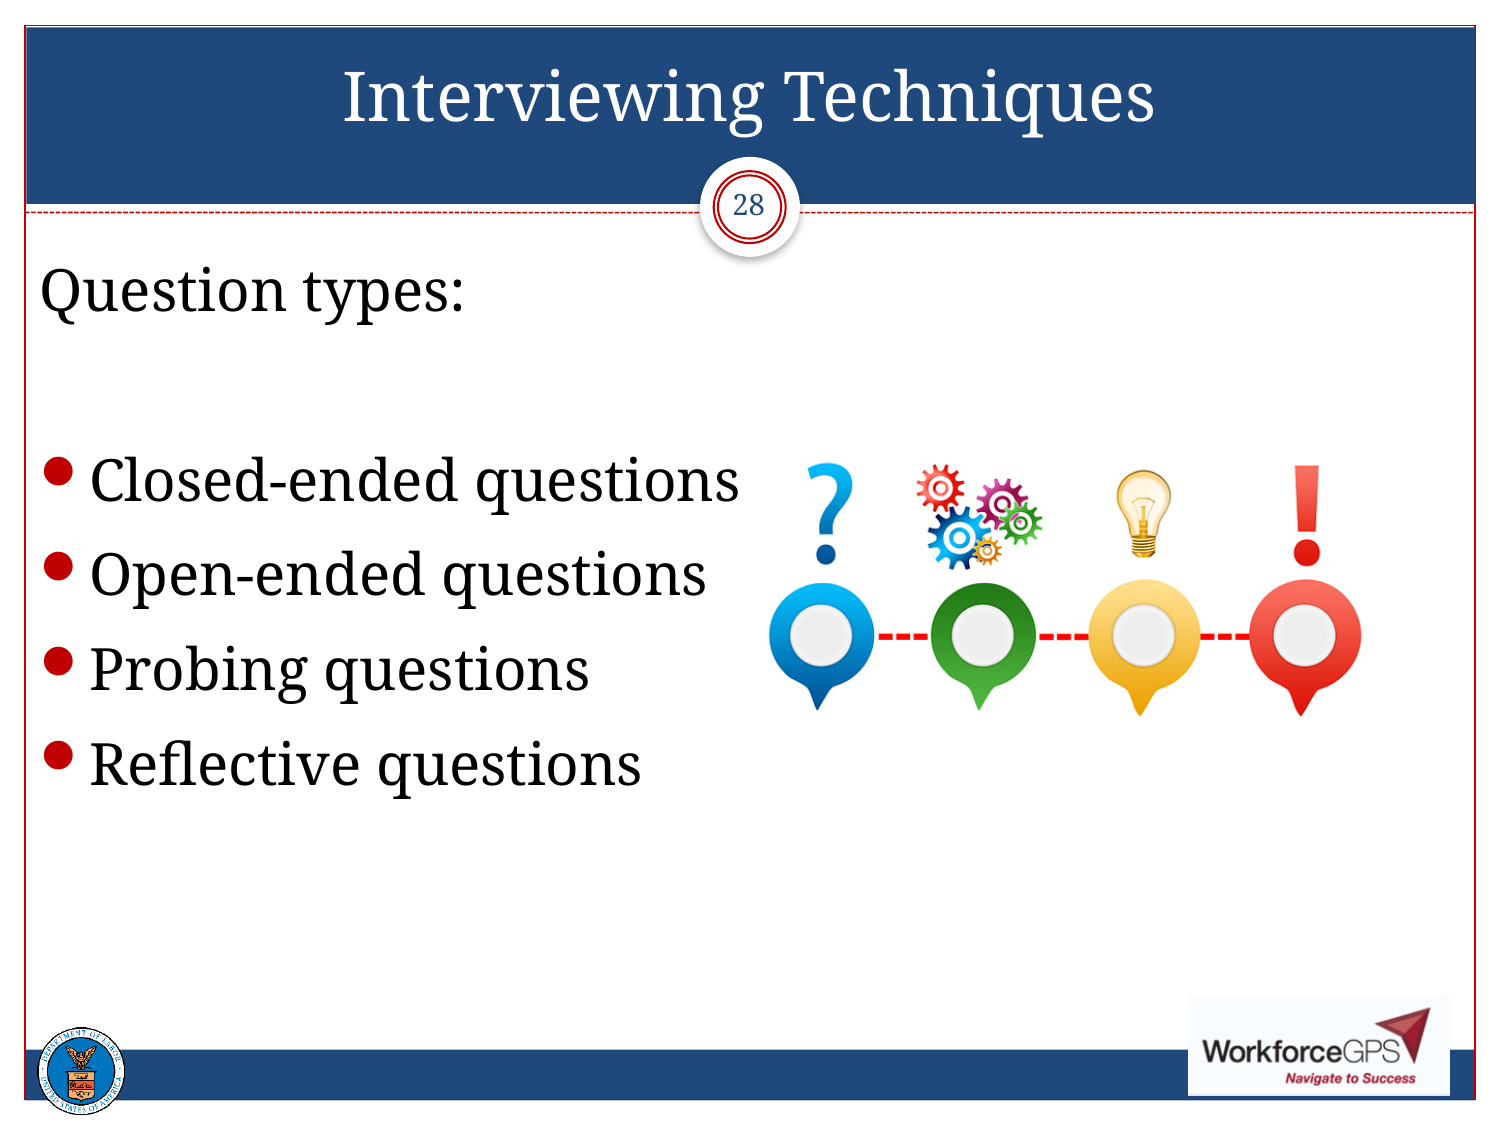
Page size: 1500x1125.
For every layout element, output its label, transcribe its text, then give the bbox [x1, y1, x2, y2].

slide_number 28 [710, 170, 786, 243]
footer [137, 1049, 1182, 1100]
picture [1187, 994, 1451, 1096]
list Question types: Closed-ended questions Open-ended questions Probing questions Reflective questions [24, 245, 1420, 996]
picture [688, 346, 1432, 841]
picture [37, 1027, 125, 1115]
title Interviewing Techniques [49, 22, 1450, 143]
